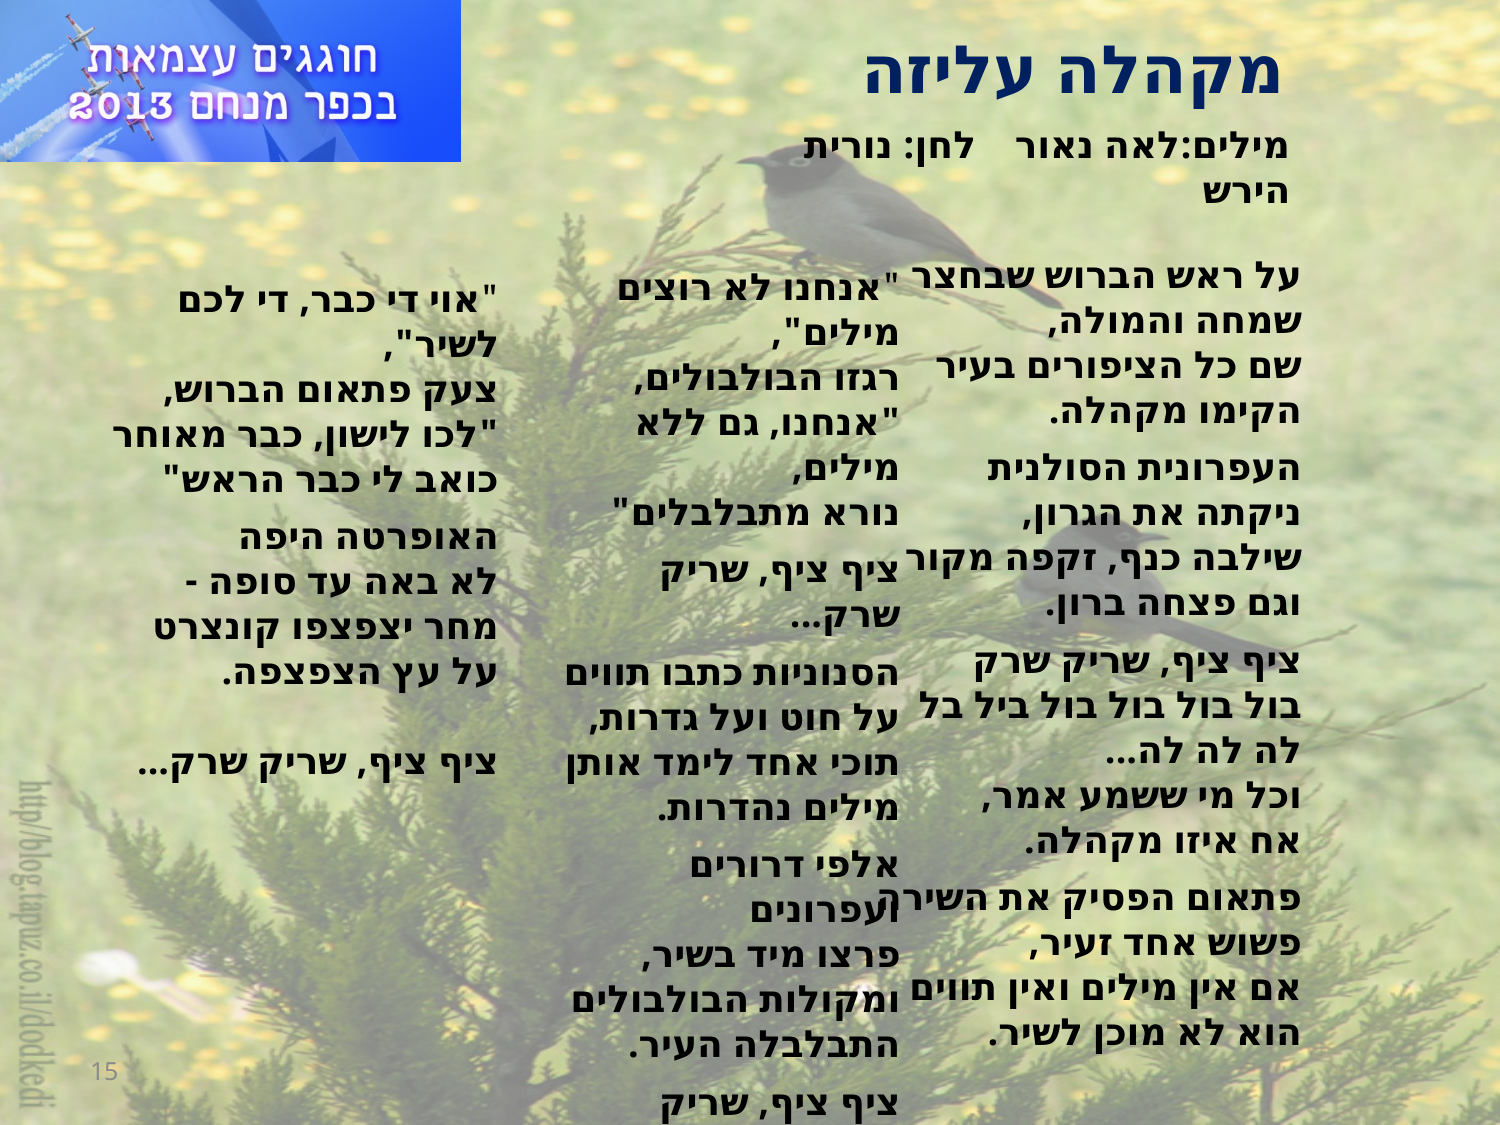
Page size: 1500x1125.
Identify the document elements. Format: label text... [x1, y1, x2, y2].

text_box "אוי די כבר, די לכם לשיר", צעק פתאום הברוש, "לכו לישון, כבר מאוחר כואב לי כבר הראש" האופרטה היפה לא באה עד סופה - מחר יצפצפו קונצרט על עץ הצפצפה. ציף ציף, שריק שרק... [76, 267, 514, 847]
slide_number 15 [75, 1042, 425, 1103]
text_box מקהלה עליזה [785, 19, 1317, 114]
text_box מילים:לאה נאור לחן: נורית הירש [750, 113, 1306, 219]
text_box "אנחנו לא רוצים מילים", רגזו הבולבולים, "אנחנו, גם ללא מילים, נורא מתבלבלים" ציף ציף, שריק שרק... הסנוניות כתבו תווים על חוט ועל גדרות, תוכי אחד לימד אותן מילים נהדרות. אלפי דרורים ועפרונים פרצו מיד בשיר, ומקולות הבולבולים התבלבלה העיר. ציף ציף, שריק שרק... [537, 255, 916, 1125]
text_box על ראש הברוש שבחצר שמחה והמולה, שם כל הציפורים בעיר הקימו מקהלה. העפרונית הסולנית ניקתה את הגרון, שילבה כנף, זקפה מקור וגם פצחה ברון. ציף ציף, שריק שרק בול בול בול בול ביל בל לה לה לה... וכל מי ששמע אמר, אח איזו מקהלה. פתאום הפסיק את השירה פשוש אחד זעיר, אם אין מילים ואין תווים הוא לא מוכן לשיר. [773, 243, 1317, 1125]
picture [0, 0, 461, 163]
